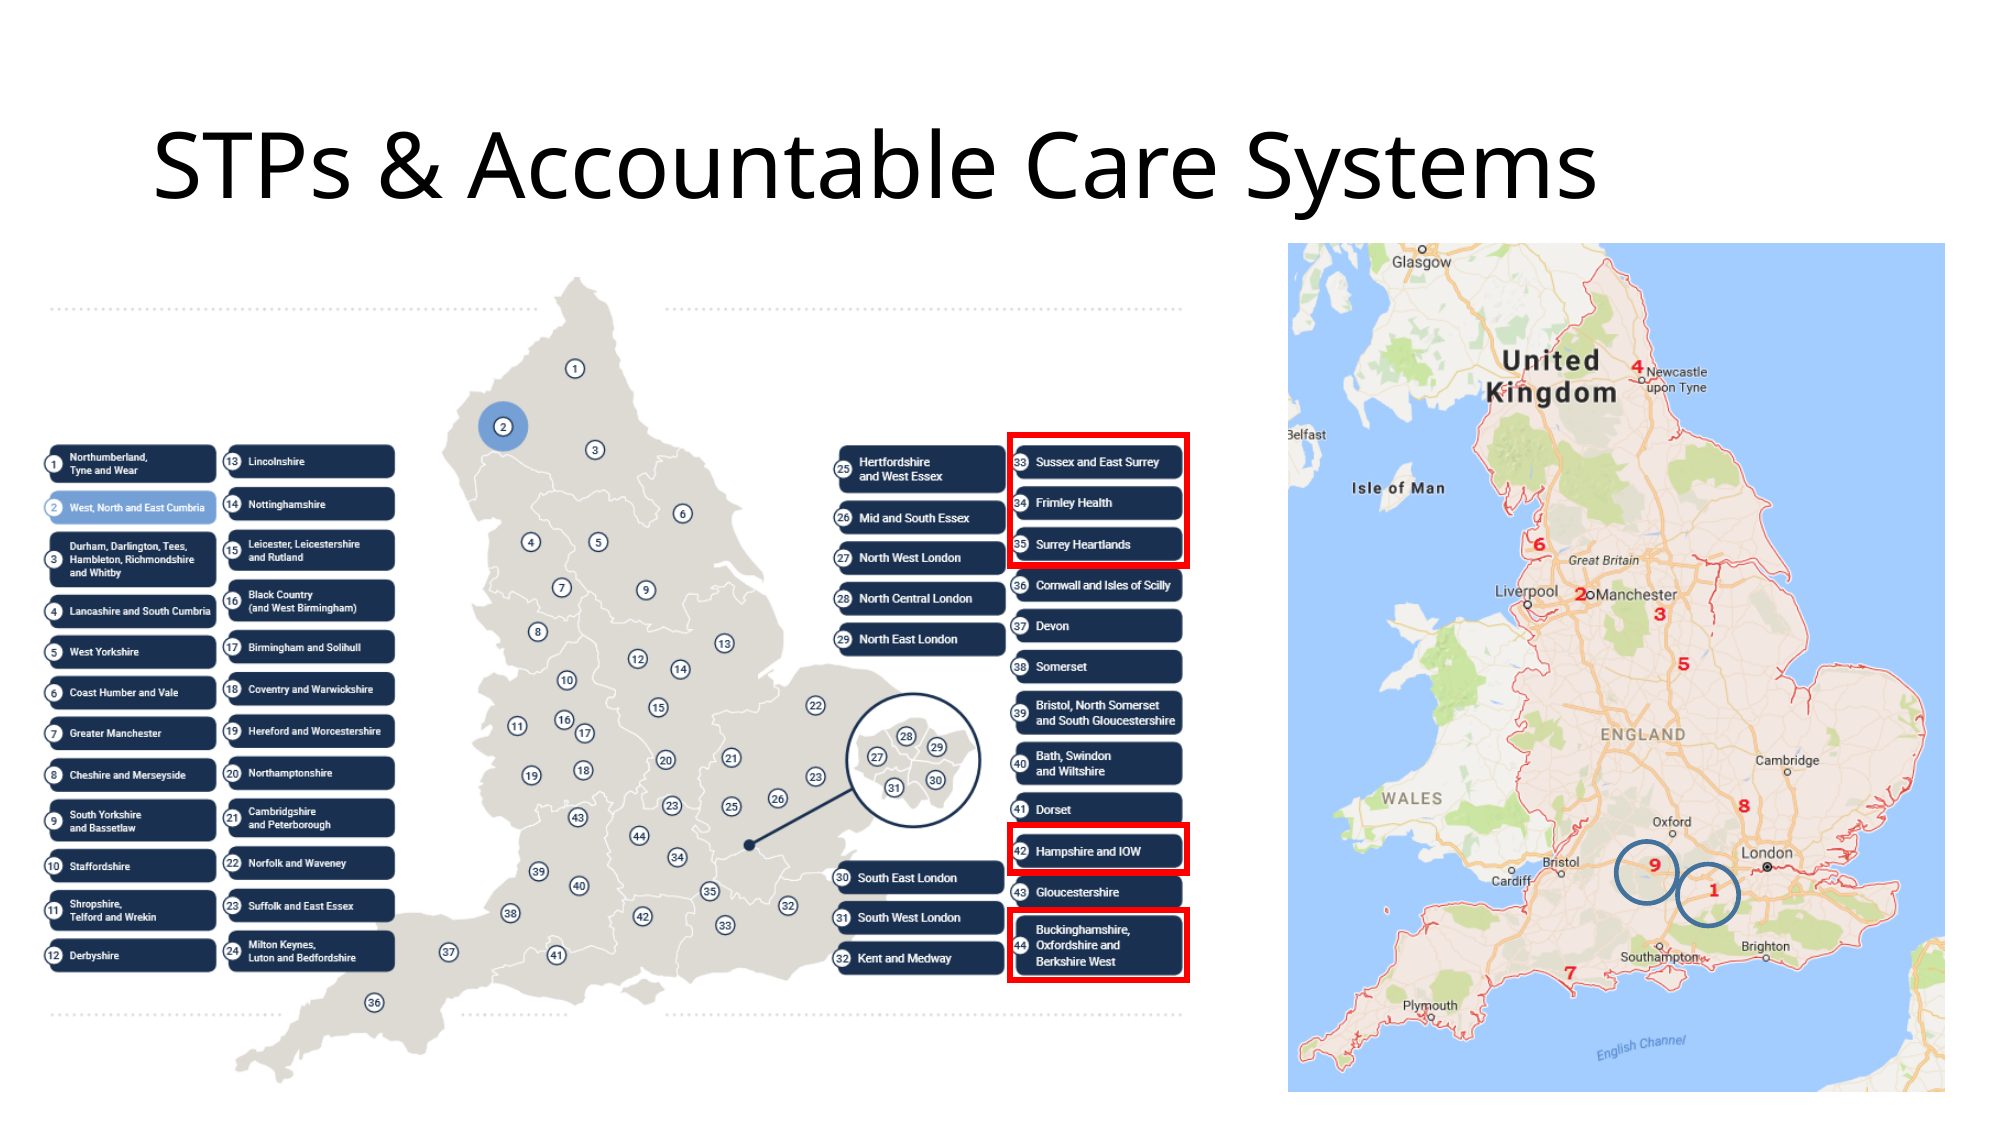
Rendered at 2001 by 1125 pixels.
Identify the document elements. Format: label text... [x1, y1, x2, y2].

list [1288, 243, 1945, 1092]
title STPs & Accountable Care Systems [137, 59, 1863, 278]
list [25, 277, 1206, 1088]
